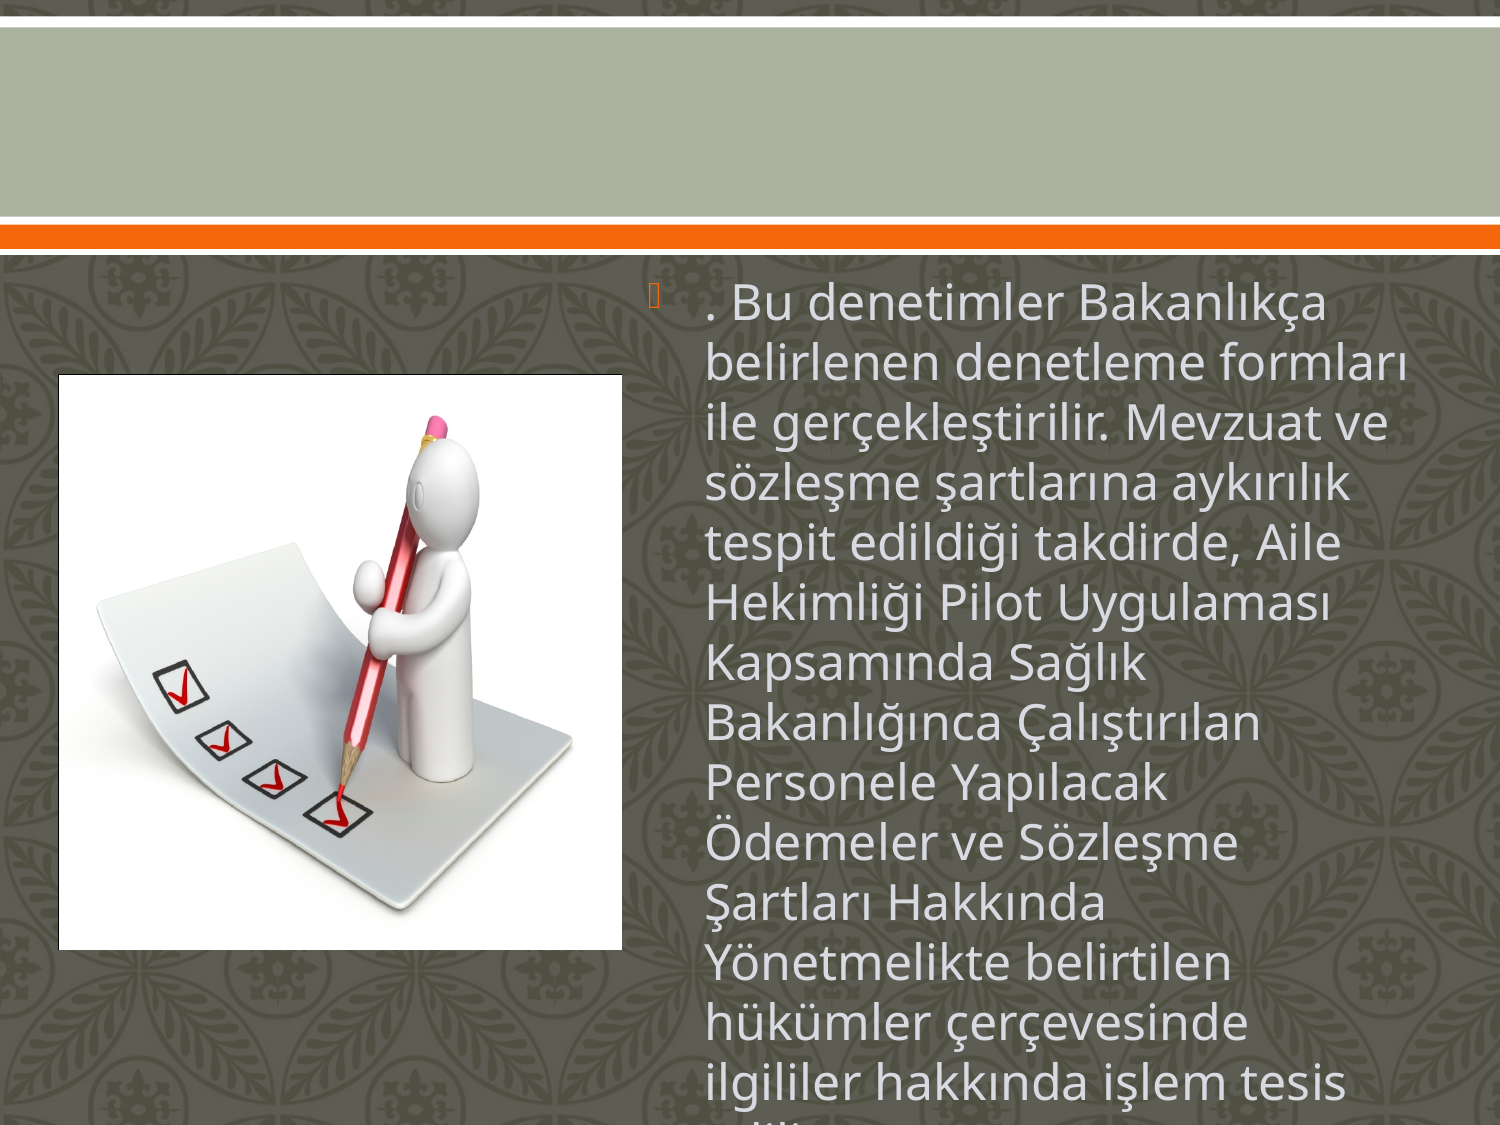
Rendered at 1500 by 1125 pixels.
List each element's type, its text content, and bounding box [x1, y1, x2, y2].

list . Bu denetimler Bakanlıkça belirlenen denetleme formları ile gerçekleştirilir. Mevzuat ve sözleşme şartlarına aykırılık tespit edildiği takdirde, Aile Hekimliği Pilot Uygulaması Kapsamında Sağlık Bakanlığınca Çalıştırılan Personele Yapılacak Ödemeler ve Sözleşme Şartları Hakkında Yönetmelikte belirtilen hükümler çerçevesinde ilgililer hakkında işlem tesis edilir. [632, 262, 1425, 1005]
picture [58, 374, 622, 950]
